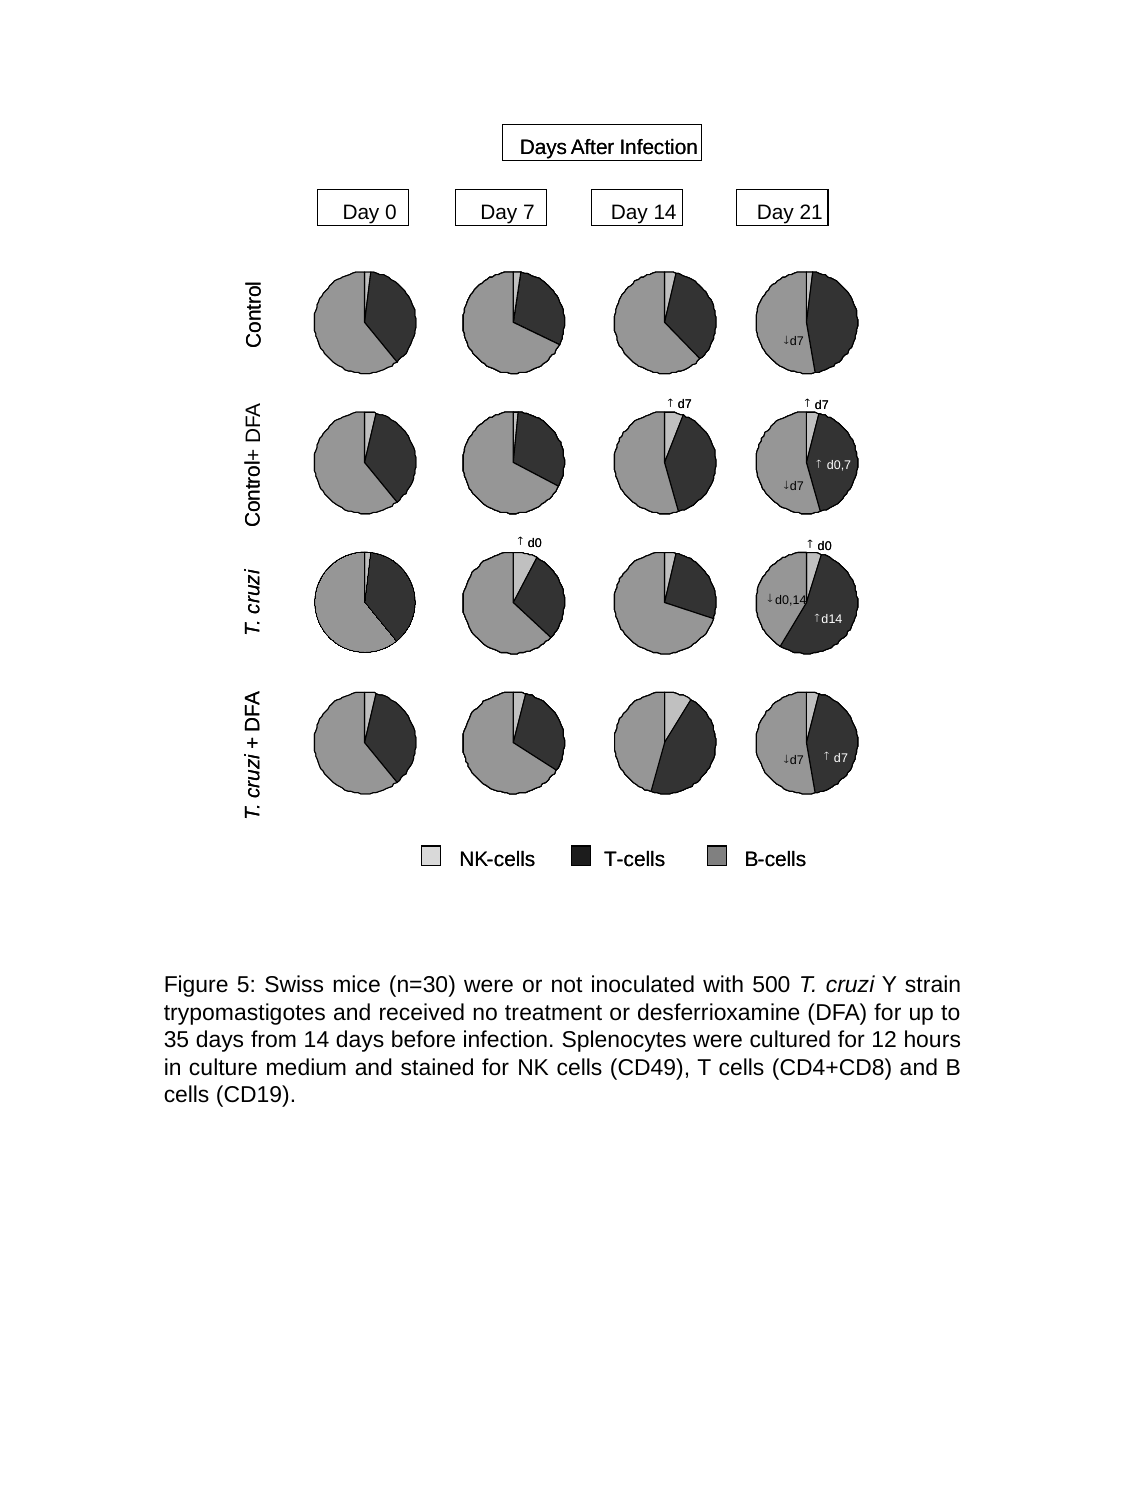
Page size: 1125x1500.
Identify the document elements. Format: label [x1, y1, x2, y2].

text_box [231, 123, 863, 876]
text_box [148, 962, 976, 1115]
